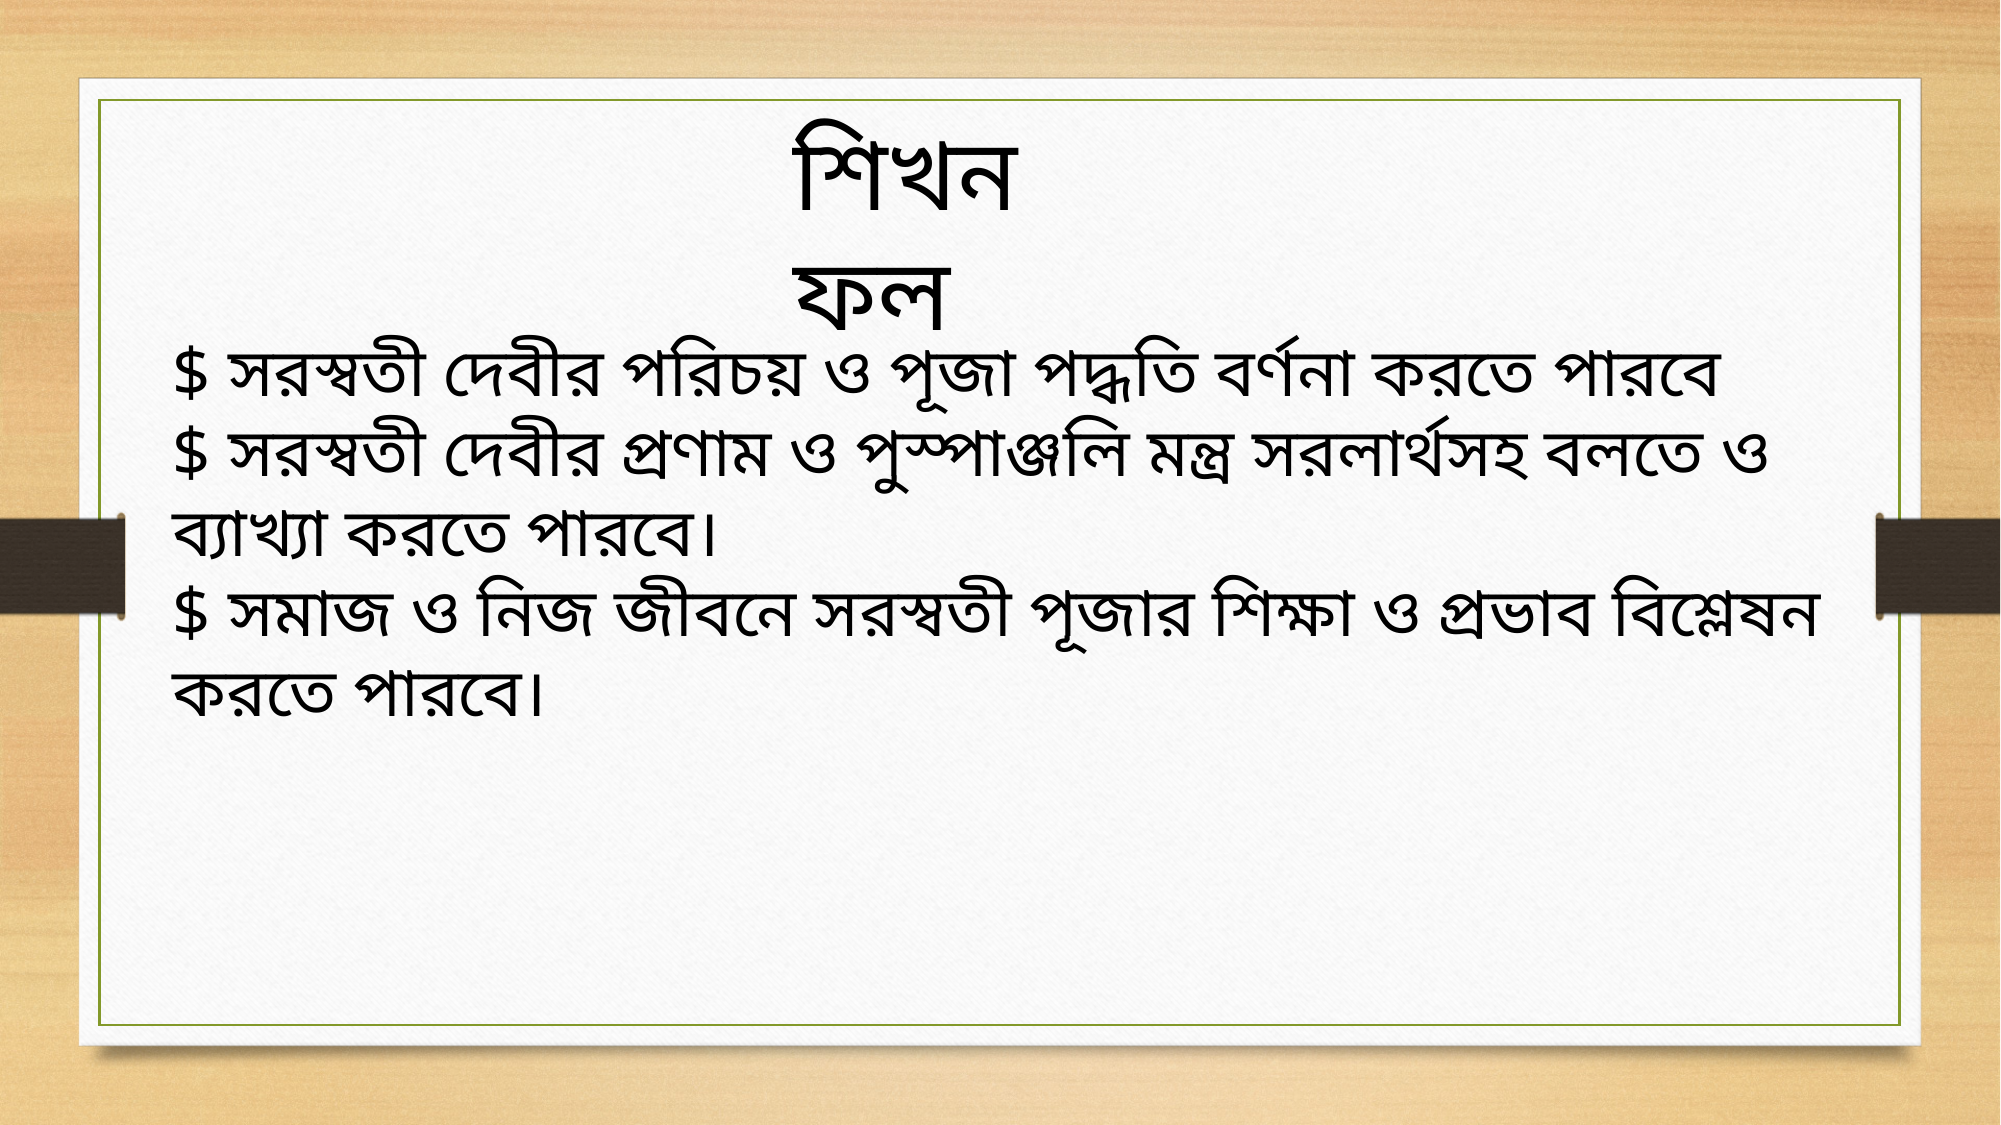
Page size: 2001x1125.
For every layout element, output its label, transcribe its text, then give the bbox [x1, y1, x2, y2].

picture [0, 0, 2001, 1125]
text_box শিখনফল [779, 102, 1091, 322]
text_box $ সরস্বতী দেবীর পরিচয় ও পূজা পদ্ধতি বর্ণনা করতে পারবে $ সরস্বতী দেবীর প্রণাম ও পুস্পাঞ্জলি মন্ত্র সরলার্থসহ বলতে ও ব্যাখ্যা করতে পারবে। $ সমাজ ও নিজ জীবনে সরস্বতী পূজার শিক্ষা ও প্রভাব বিশ্লেষন করতে পারবে। [157, 322, 1906, 737]
